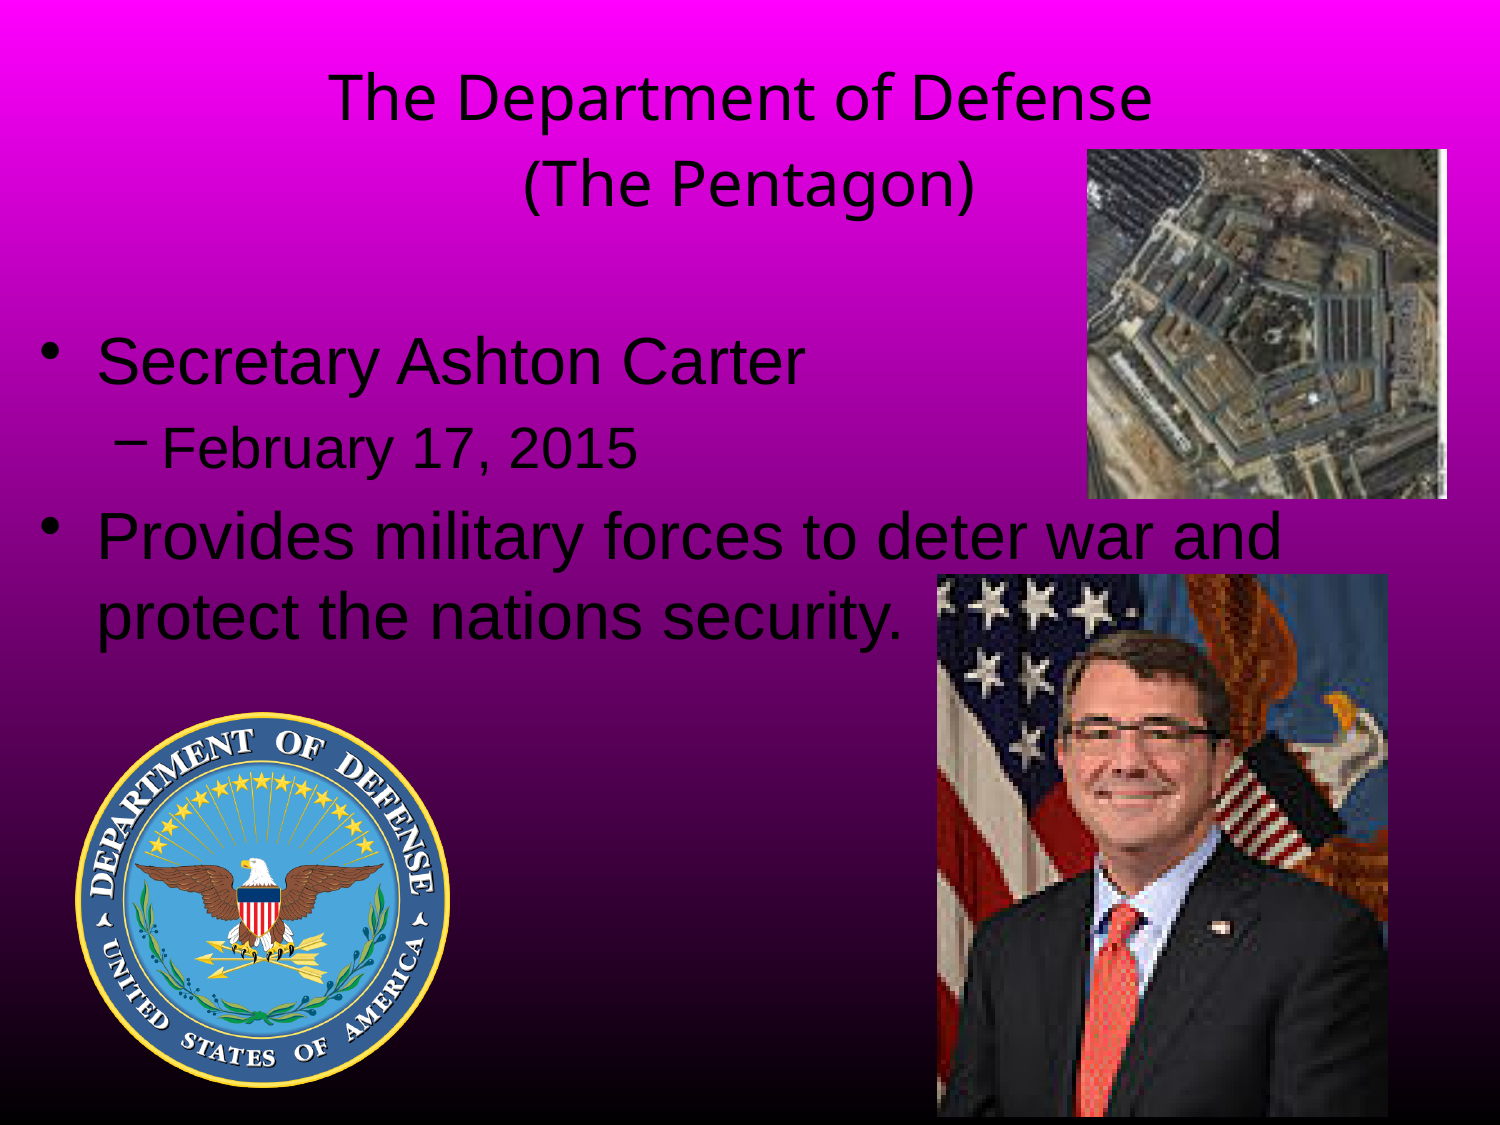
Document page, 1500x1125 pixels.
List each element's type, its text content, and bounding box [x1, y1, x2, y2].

list Secretary Ashton Carter February 17, 2015 Provides military forces to deter war and protect the nations security. [24, 217, 1375, 555]
title The Department of Defense (The Pentagon) [75, 45, 1425, 217]
picture [937, 574, 1388, 1117]
picture [74, 712, 451, 1088]
picture [1087, 149, 1448, 499]
